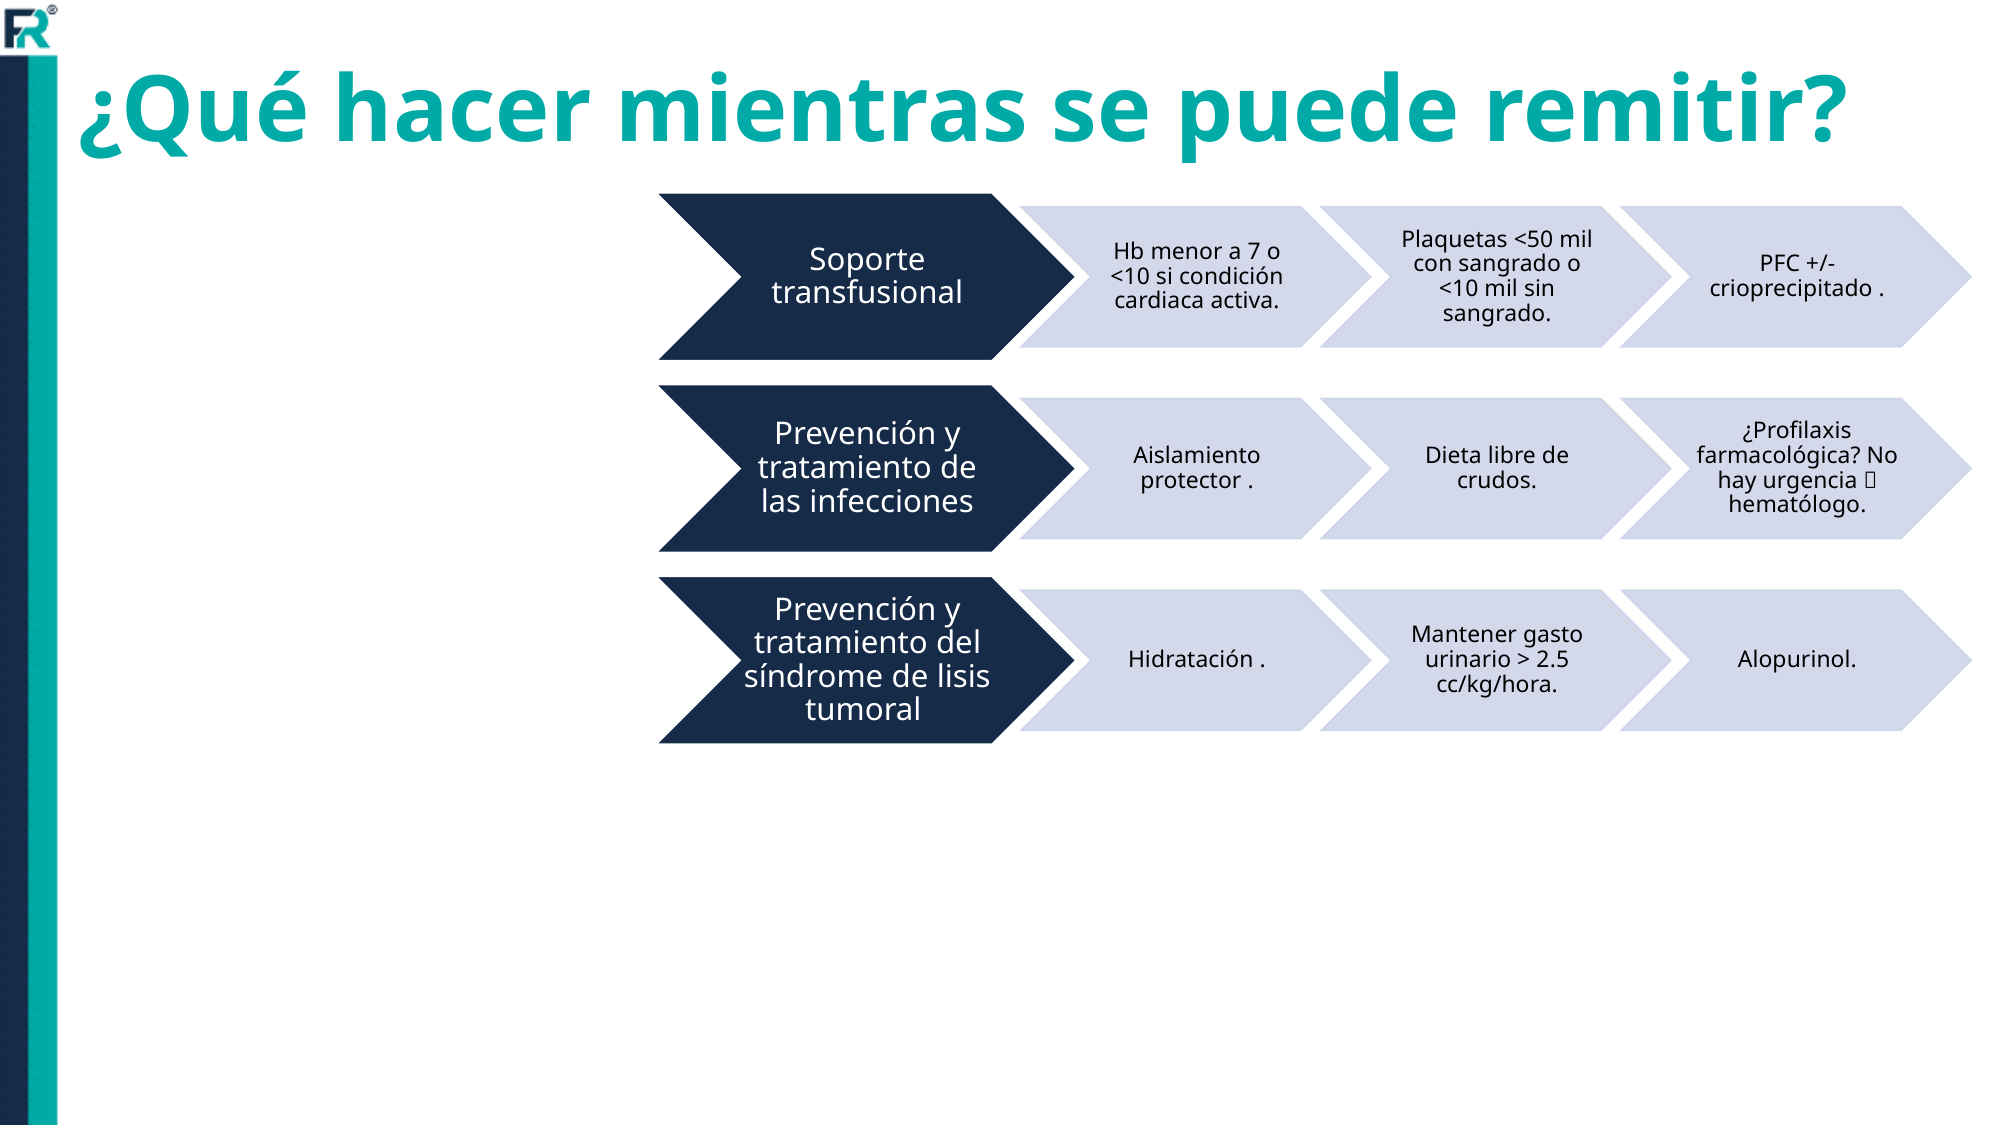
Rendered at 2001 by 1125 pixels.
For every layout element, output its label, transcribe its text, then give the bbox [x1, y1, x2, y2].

title ¿Qué hacer mientras se puede remitir? [63, 3, 2000, 221]
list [654, 111, 1972, 826]
picture [0, 0, 2001, 1125]
